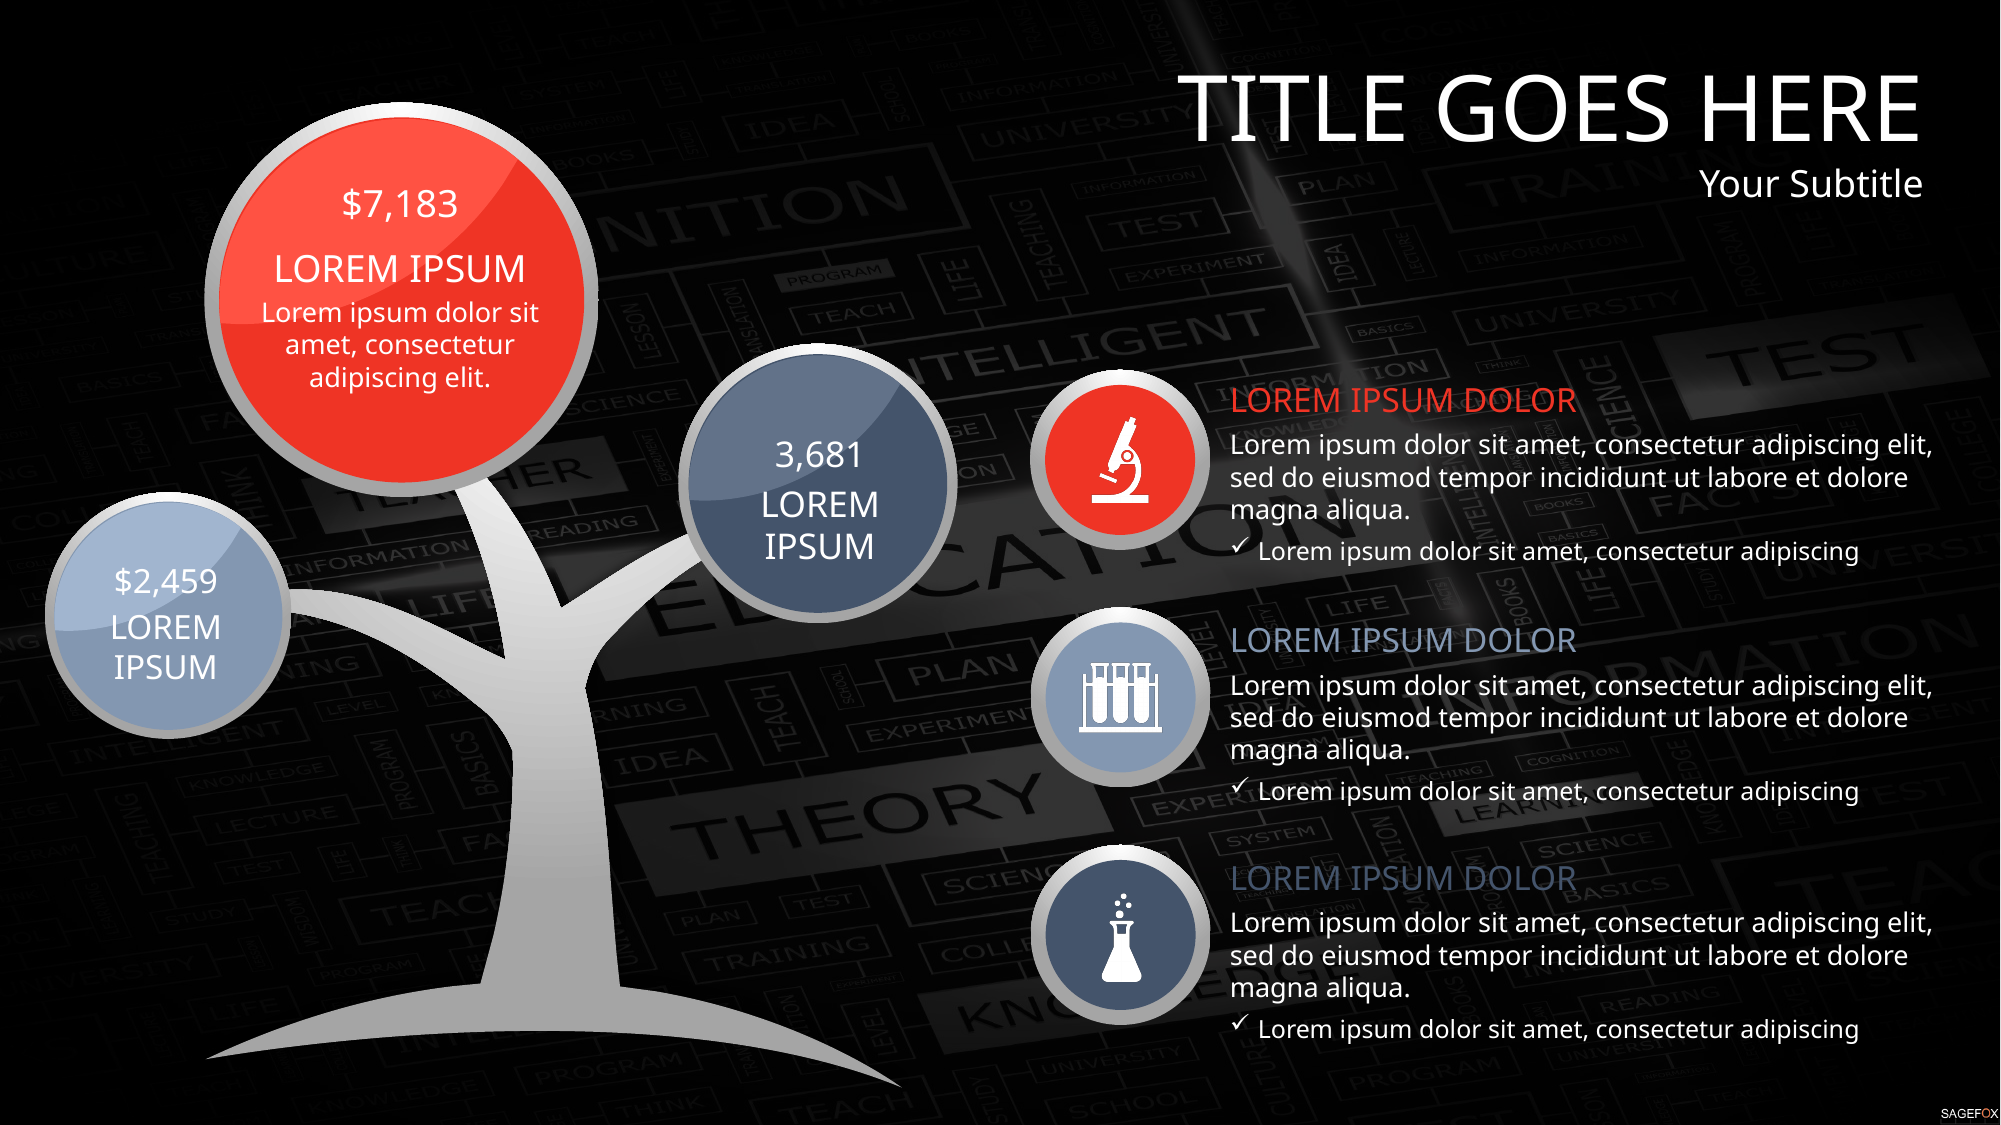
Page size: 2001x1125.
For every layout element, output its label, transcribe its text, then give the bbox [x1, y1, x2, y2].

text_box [1030, 369, 1211, 550]
text_box LOREM IPSUM DOLOR Lorem ipsum dolor sit amet, consectetur adipiscing elit, sed do eiusmod tempor incididunt ut labore et dolore magna aliqua. Lorem ipsum dolor sit amet, consectetur adipiscing [1215, 849, 1975, 1051]
text_box LOREM IPSUM DOLOR Lorem ipsum dolor sit amet, consectetur adipiscing elit, sed do eiusmod tempor incididunt ut labore et dolore magna aliqua. Lorem ipsum dolor sit amet, consectetur adipiscing [1215, 611, 1975, 813]
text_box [204, 102, 599, 498]
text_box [1030, 607, 1211, 788]
text_box TITLE GOES HERE Your Subtitle [1035, 42, 1939, 212]
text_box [678, 343, 958, 624]
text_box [44, 492, 292, 739]
text_box LOREM IPSUM DOLOR Lorem ipsum dolor sit amet, consectetur adipiscing elit, sed do eiusmod tempor incididunt ut labore et dolore magna aliqua. Lorem ipsum dolor sit amet, consectetur adipiscing [1215, 371, 1975, 573]
text_box [205, 498, 903, 1089]
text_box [1030, 844, 1211, 1025]
picture [0, 0, 2001, 1125]
